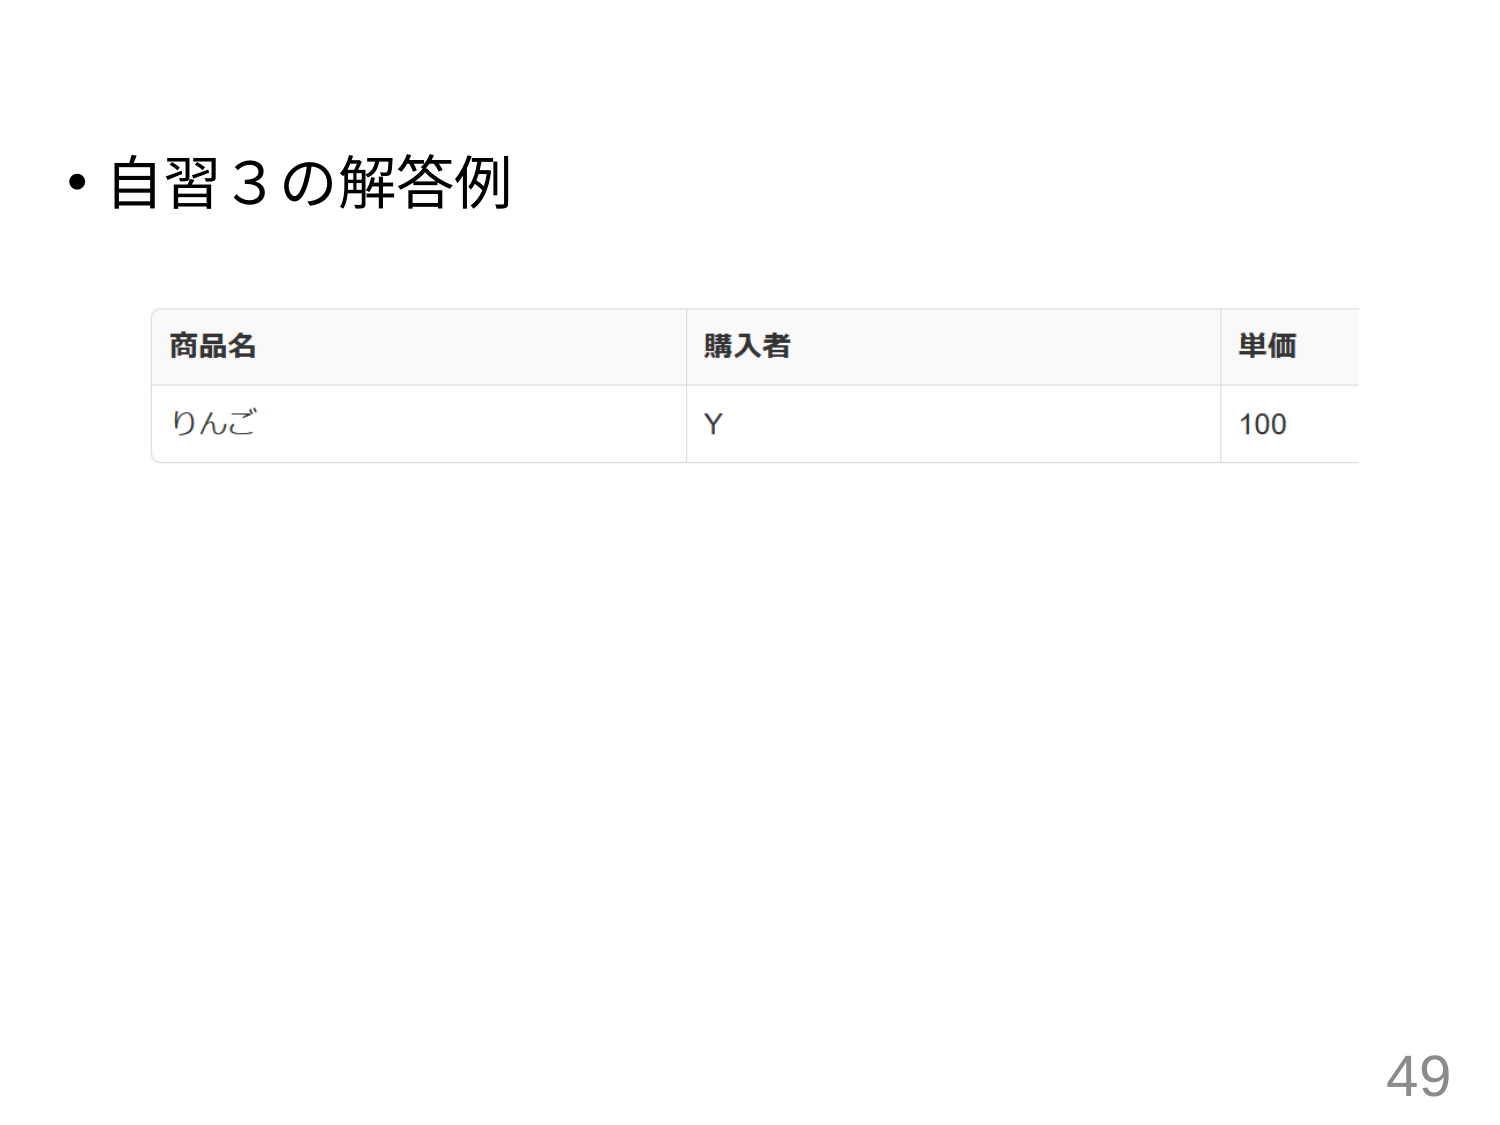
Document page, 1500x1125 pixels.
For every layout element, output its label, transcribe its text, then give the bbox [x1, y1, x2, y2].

picture [137, 305, 1359, 469]
list 自習３の解答例 [52, 138, 1441, 1014]
slide_number 49 [1129, 1042, 1467, 1103]
